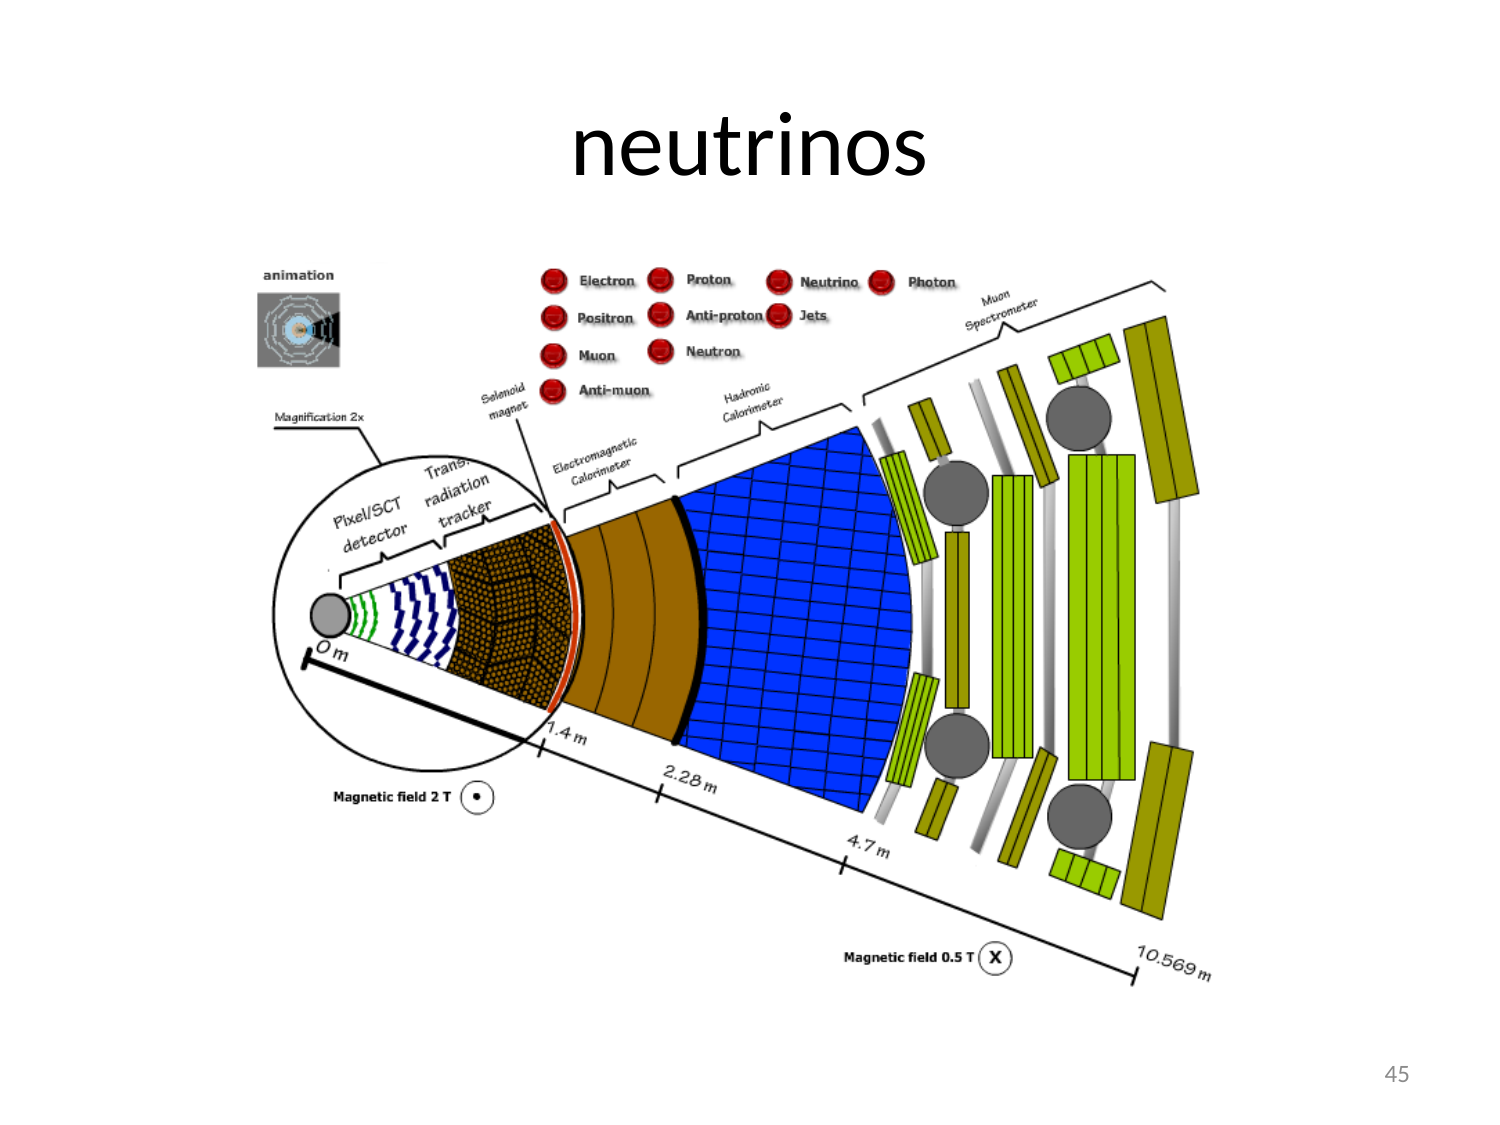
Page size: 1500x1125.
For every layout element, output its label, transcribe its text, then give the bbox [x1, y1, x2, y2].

title neutrinos [75, 45, 1425, 233]
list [251, 262, 1248, 1006]
slide_number 45 [1074, 1042, 1425, 1103]
